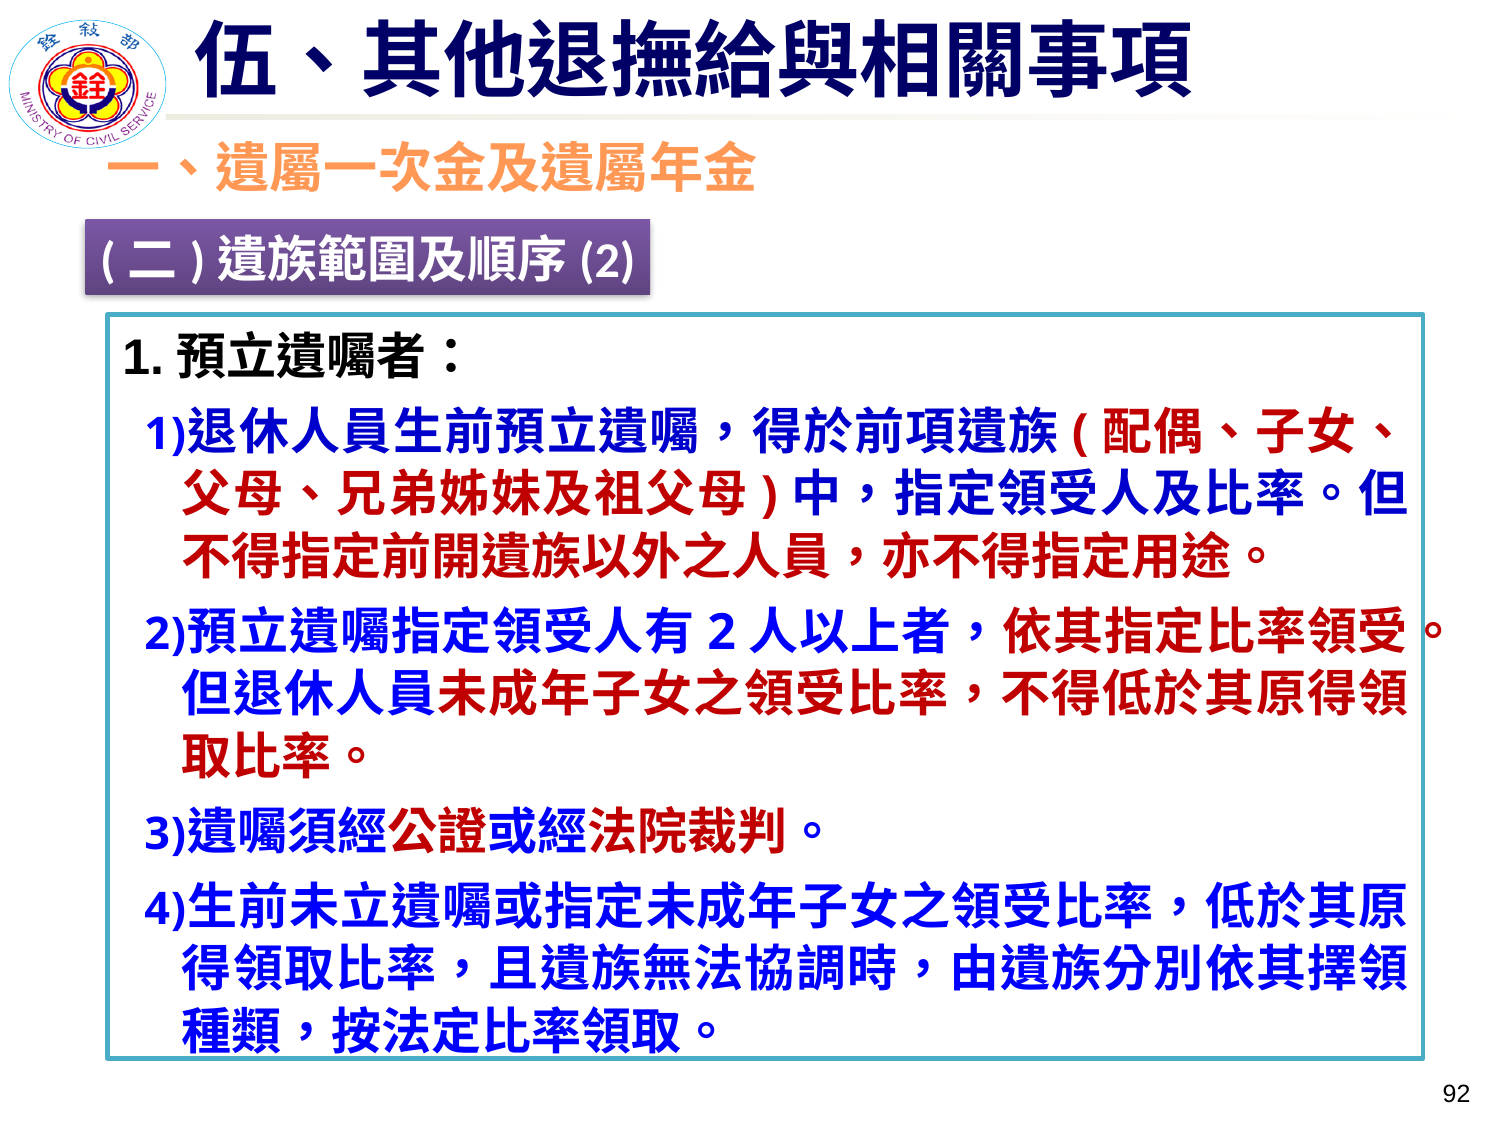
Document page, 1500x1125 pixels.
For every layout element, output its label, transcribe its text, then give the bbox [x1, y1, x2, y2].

title 伍、其他退撫給與相關事項 [147, 3, 1425, 111]
text_box 1.預立遺囑者： 退休人員生前預立遺囑，得於前項遺族(配偶、子女、父母、兄弟姊妹及祖父母)中，指定領受人及比率。但不得指定前開遺族以外之人員，亦不得指定用途。 預立遺囑指定領受人有2人以上者，依其指定比率領受。但退休人員未成年子女之領受比率，不得低於其原得領取比率。 遺囑須經公證或經法院裁判。 生前未立遺囑或指定未成年子女之領受比率，低於其原得領取比率，且遺族無法協調時，由遺族分別依其擇領種類，按法定比率領取。 [105, 312, 1425, 1061]
text_box 一、遺屬一次金及遺屬年金 [91, 125, 1394, 192]
picture [8, 19, 159, 149]
slide_number 91 [1402, 1070, 1486, 1107]
text_box (二)遺族範圍及順序(2) [85, 219, 651, 295]
